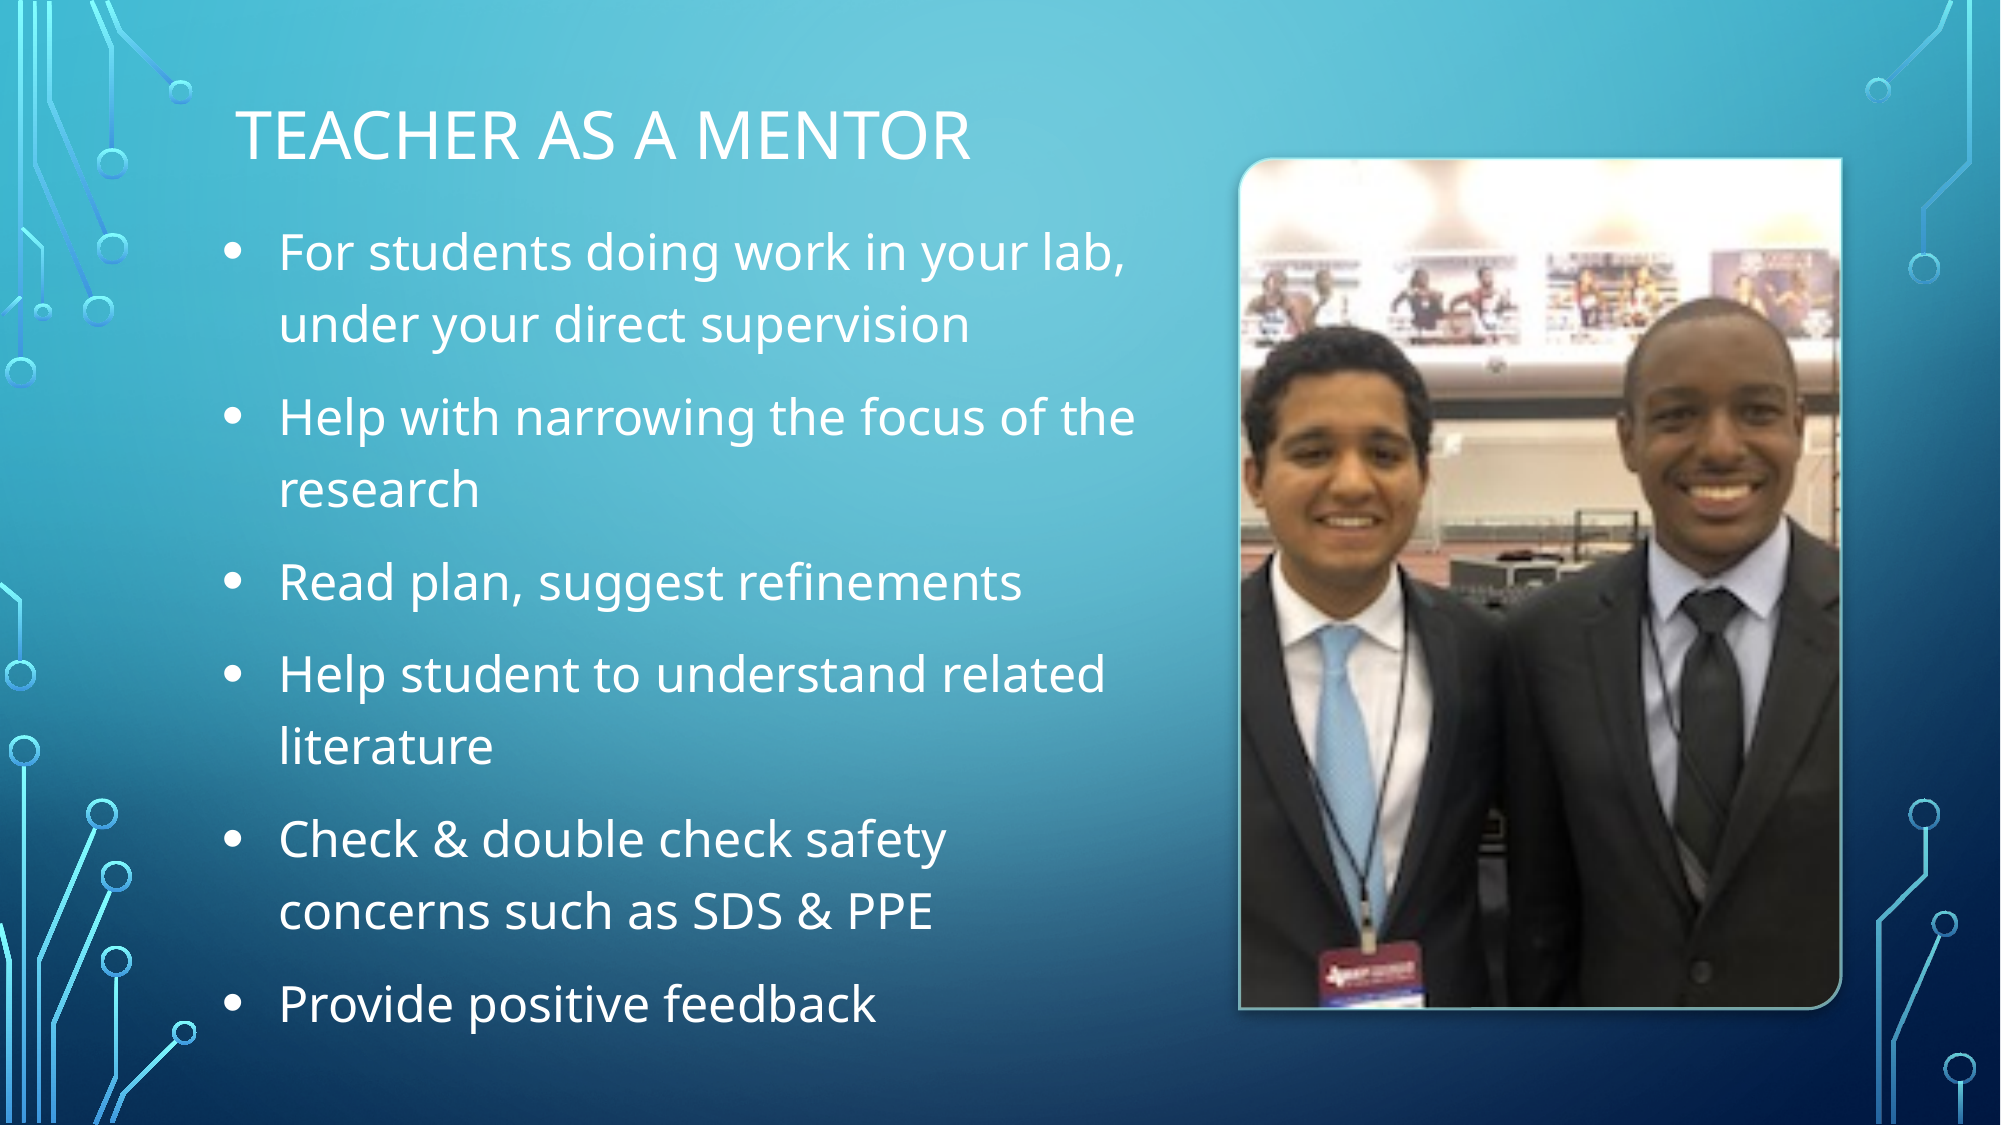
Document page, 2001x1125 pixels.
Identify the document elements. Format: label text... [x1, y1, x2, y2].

title Teacher as a Mentor [220, 83, 1195, 182]
picture [1239, 158, 1842, 1010]
list For students doing work in your lab, under your direct supervision Help with narrowing the focus of the research Read plan, suggest refinements Help student to understand related literature Check & double check safety concerns such as SDS & PPE Provide positive feedback [206, 200, 1181, 1042]
